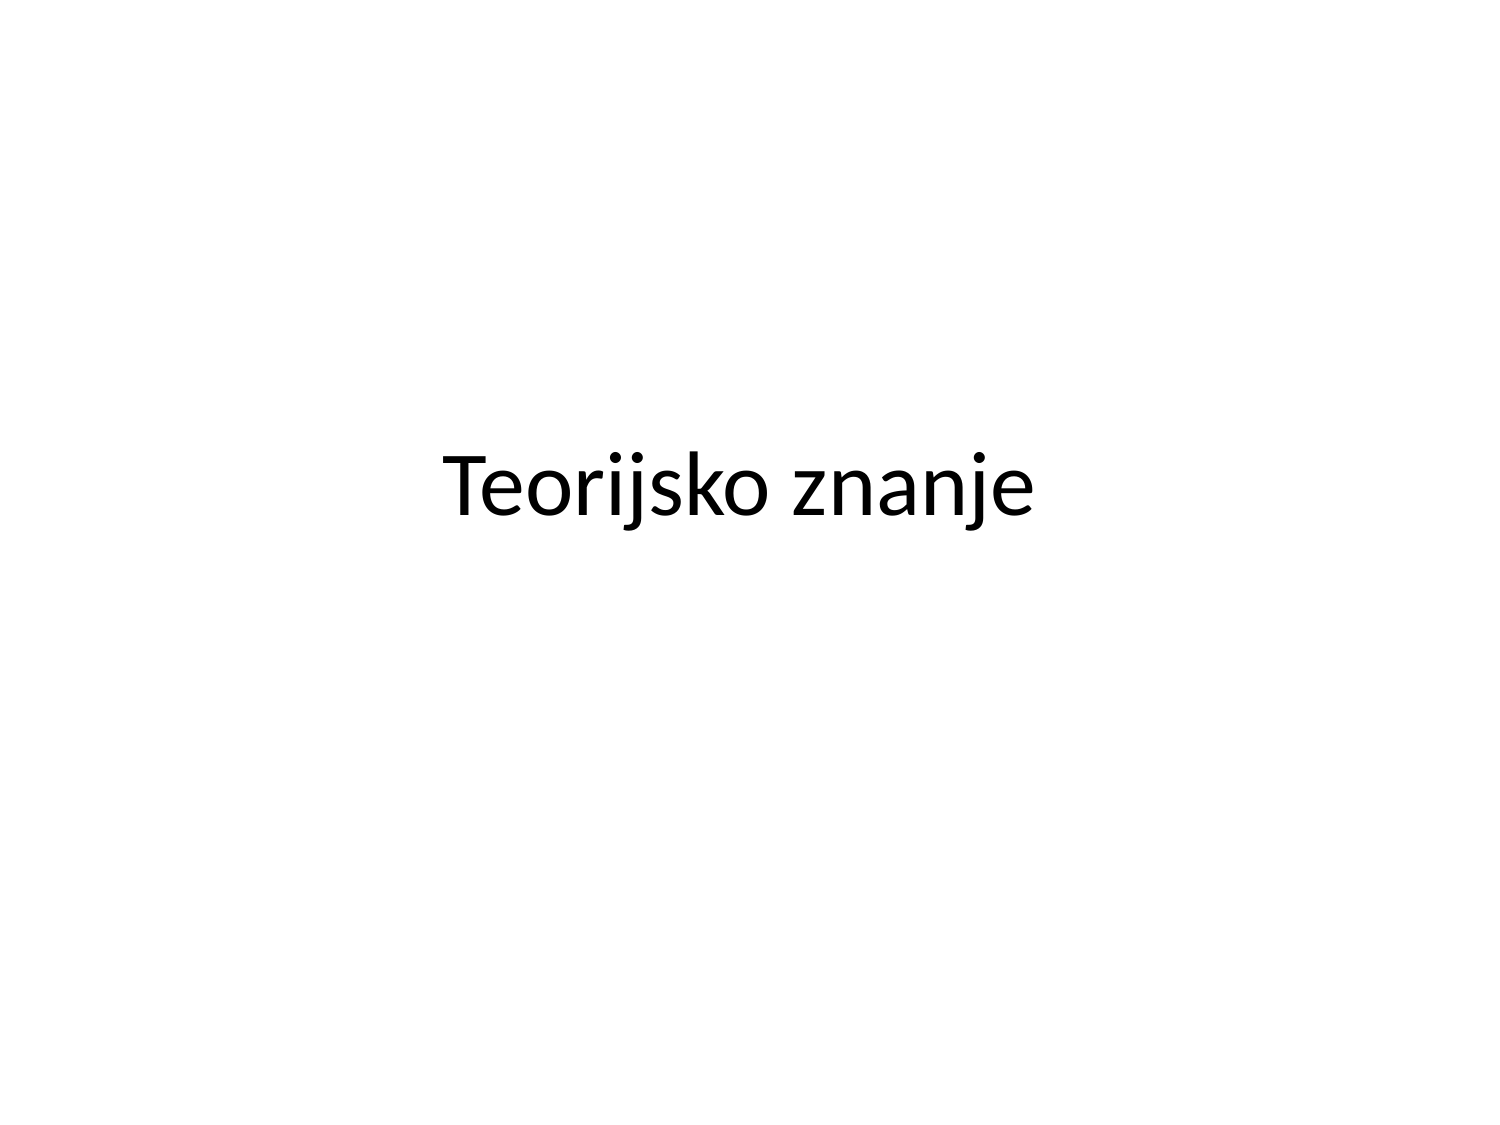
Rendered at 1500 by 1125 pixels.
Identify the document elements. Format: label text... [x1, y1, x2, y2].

title Teorijsko znanje [64, 385, 1415, 573]
